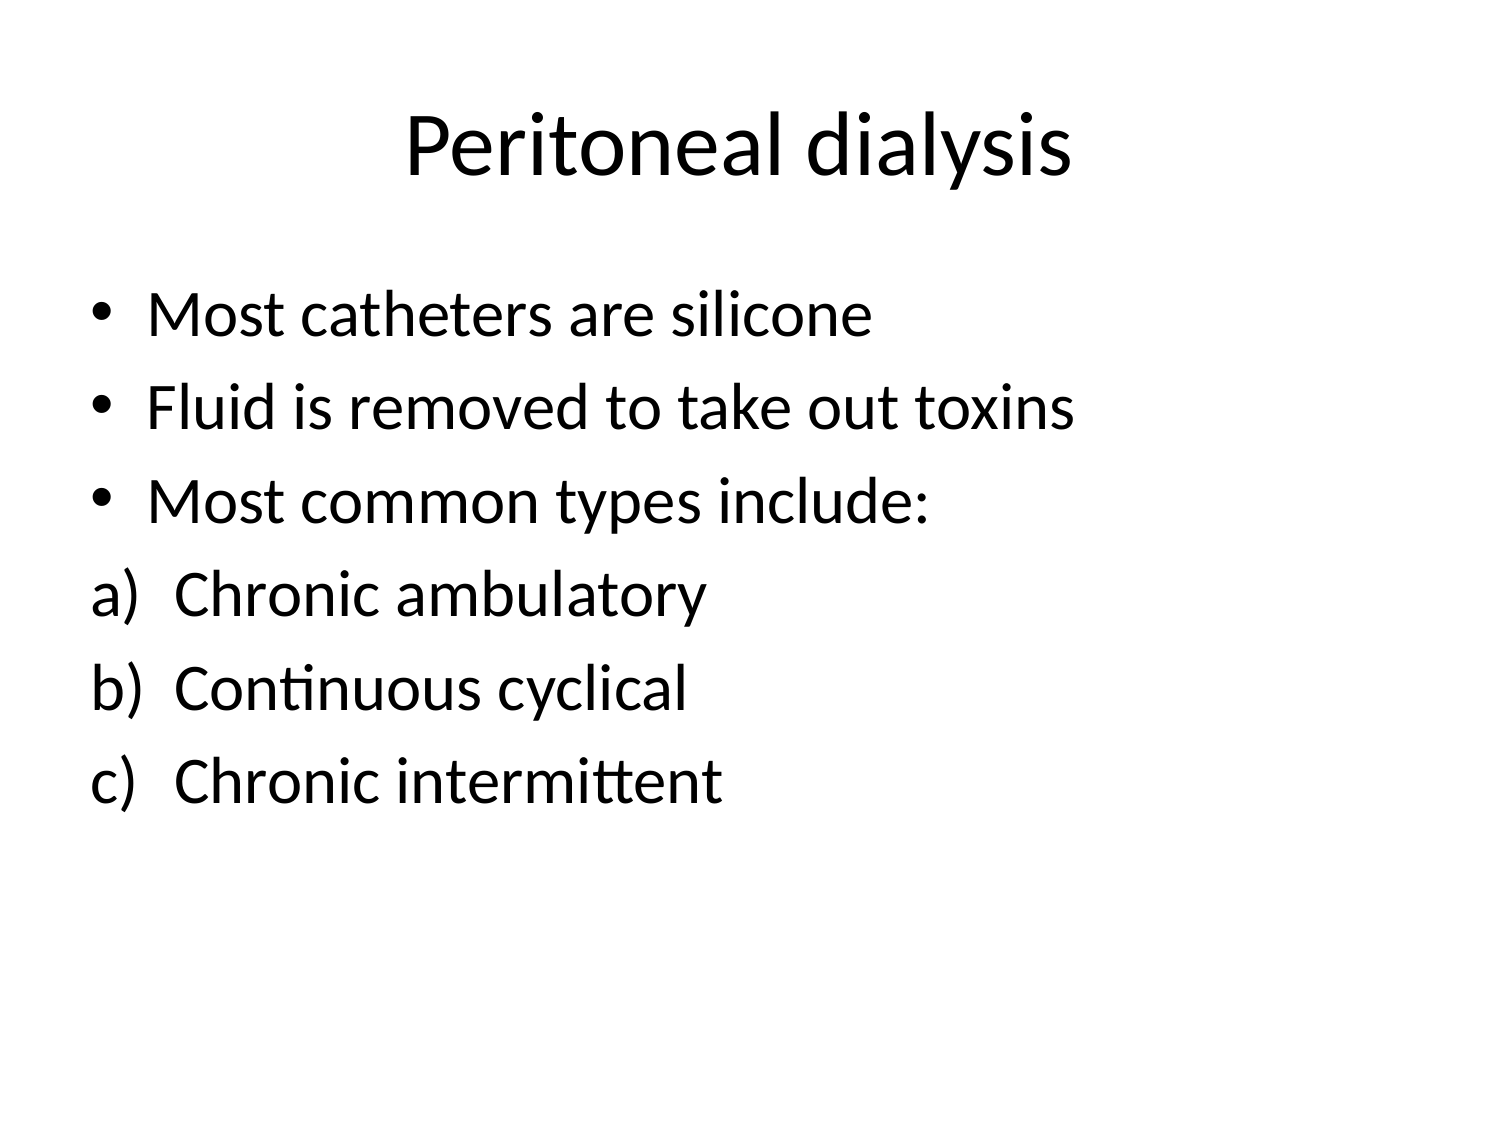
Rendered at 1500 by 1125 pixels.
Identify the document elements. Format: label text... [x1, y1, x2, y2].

list Most catheters are silicone Fluid is removed to take out toxins Most common types include: Chronic ambulatory Continuous cyclical Chronic intermittent [75, 262, 1425, 1005]
title Peritoneal dialysis [75, 45, 1425, 233]
